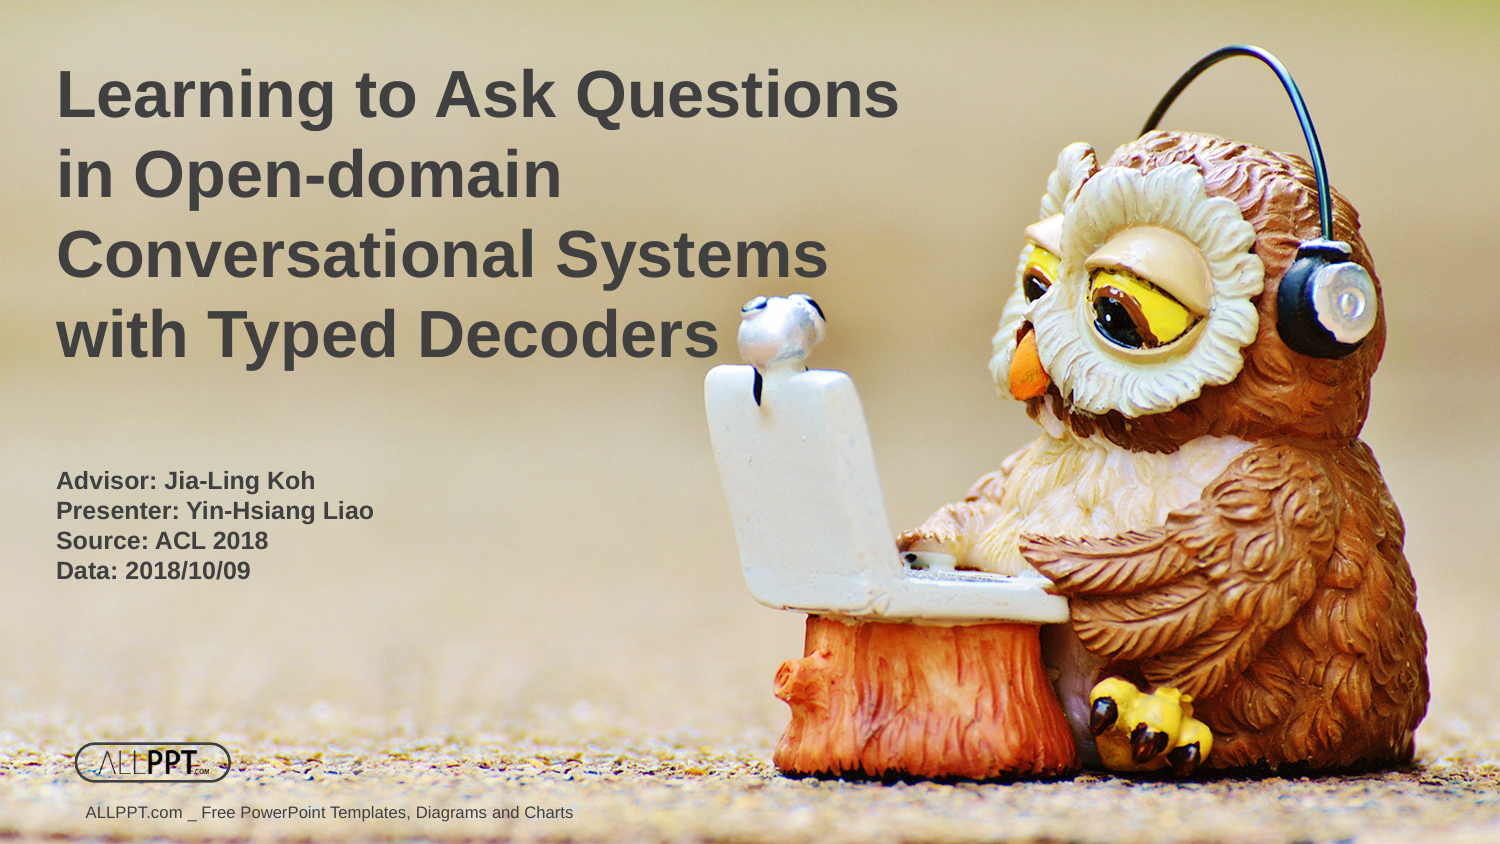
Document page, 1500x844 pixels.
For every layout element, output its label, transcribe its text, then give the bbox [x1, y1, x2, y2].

text_box Advisor: Jia-Ling Koh Presenter: Yin-Hsiang Liao Source: ACL 2018 Data: 2018/10/09 [41, 457, 839, 592]
picture [0, 0, 1500, 844]
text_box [75, 743, 230, 782]
text_box Learning to Ask Questions in Open-domain Conversational Systems with Typed Decoders [41, 43, 922, 379]
text_box ALLPPT.com _ Free PowerPoint Templates, Diagrams and Charts [70, 794, 1441, 830]
